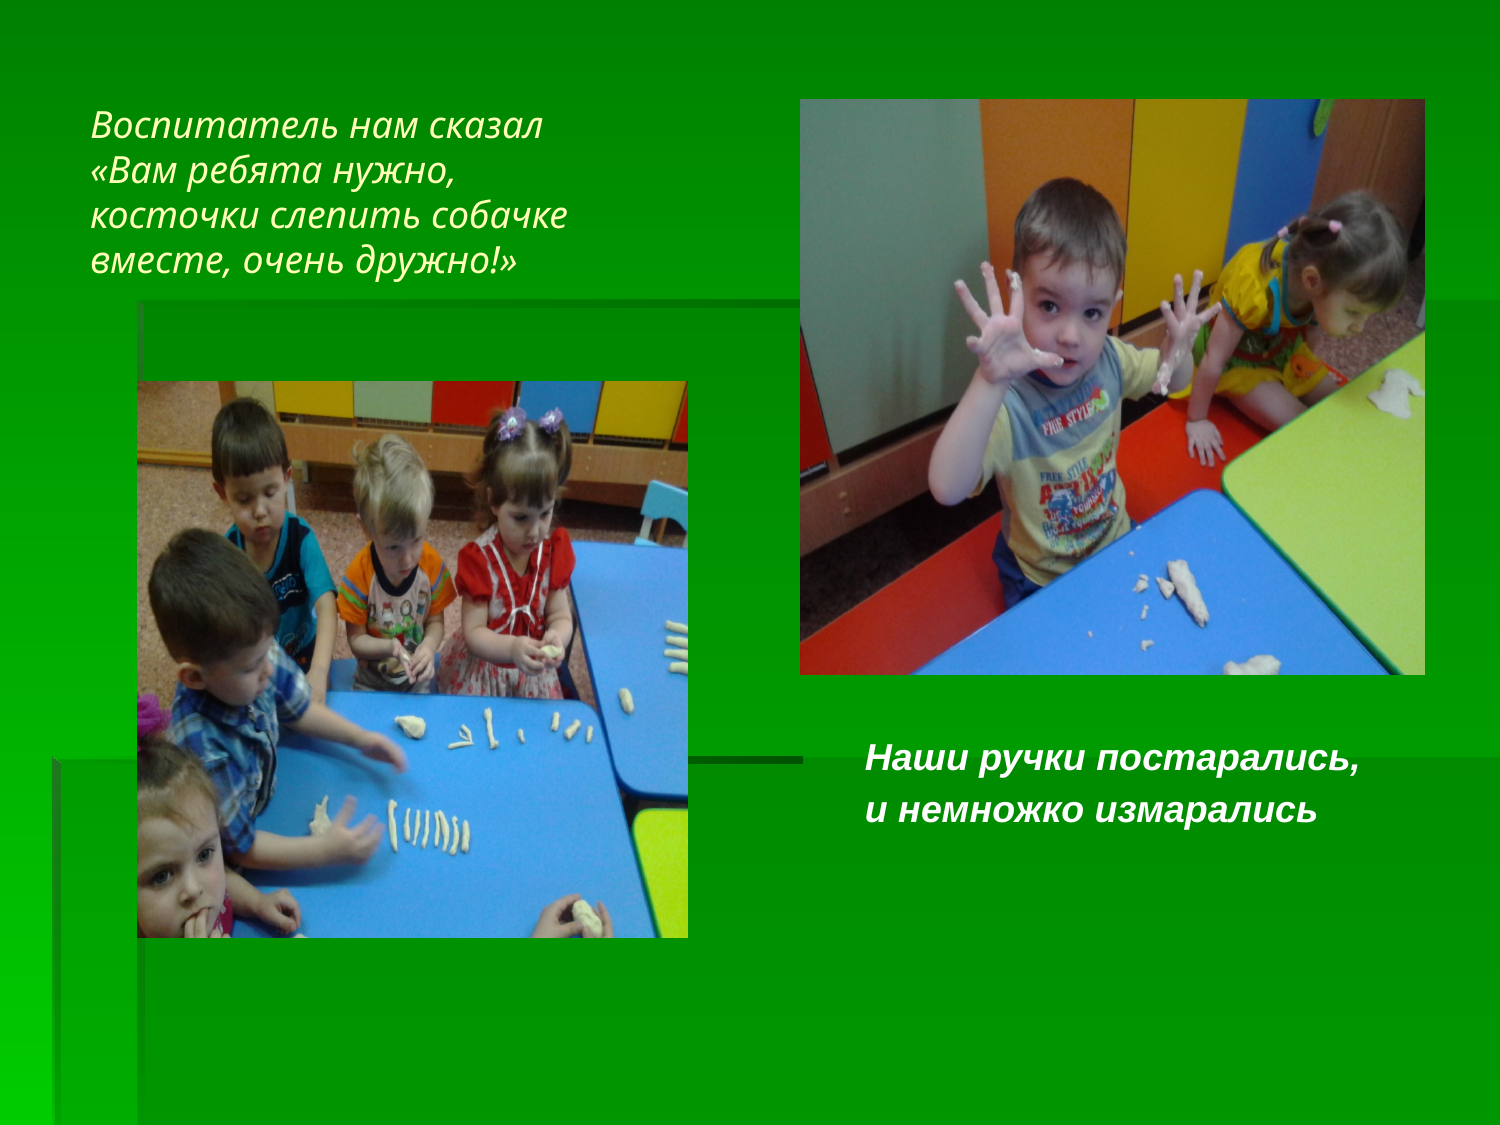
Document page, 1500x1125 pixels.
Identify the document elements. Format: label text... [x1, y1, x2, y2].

title Воспитатель нам сказал «Вам ребята нужно, косточки слепить собачке вместе, очень дружно!» [74, 44, 751, 338]
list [799, 99, 1426, 676]
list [137, 381, 688, 938]
list Наши ручки постарались, и немножко измарались [849, 724, 1463, 963]
